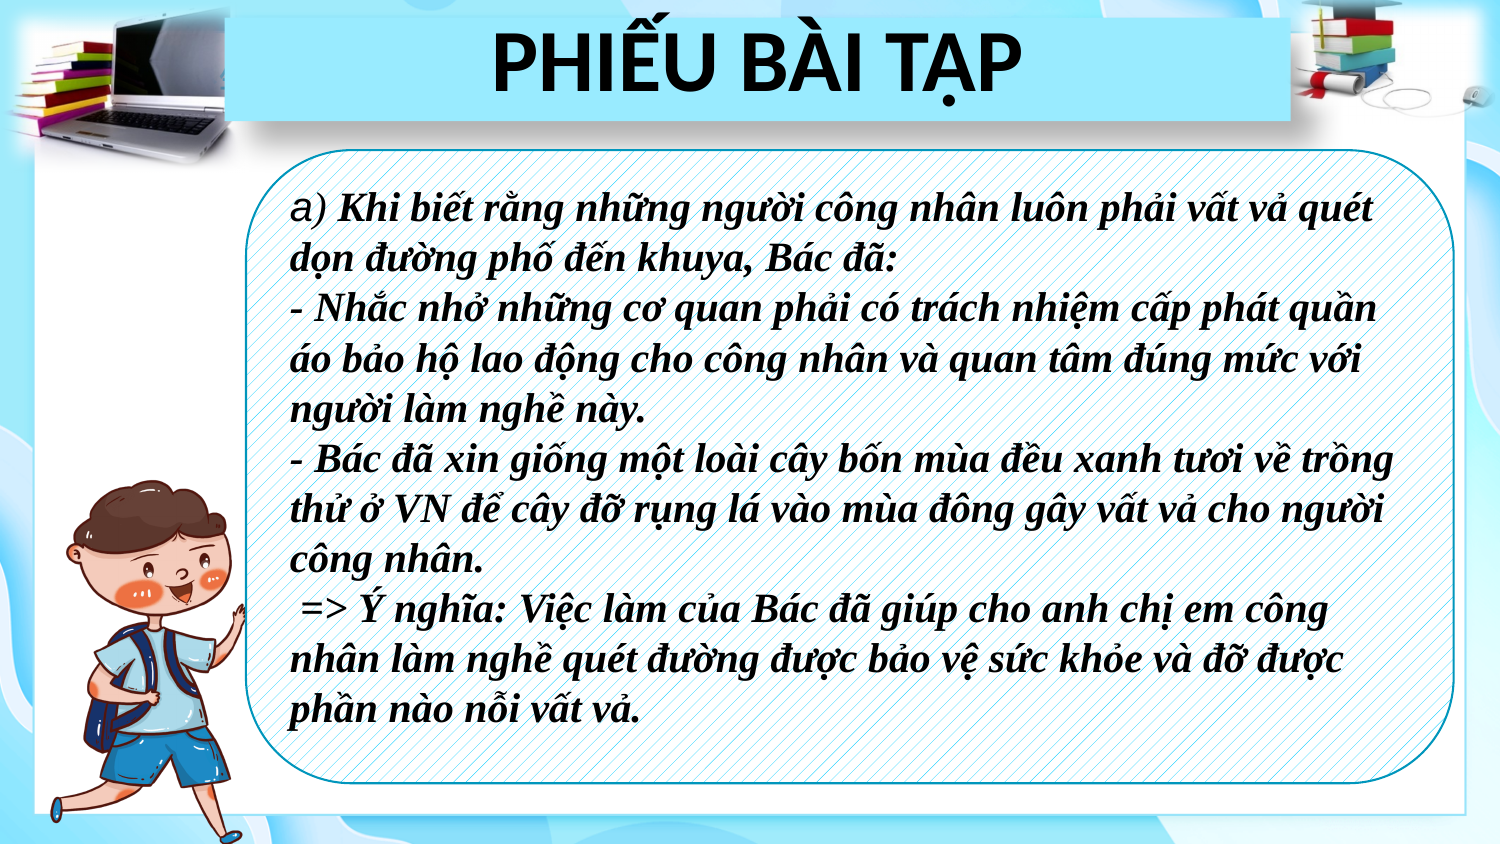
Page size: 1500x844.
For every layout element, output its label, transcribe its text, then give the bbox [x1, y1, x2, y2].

picture [248, 472, 291, 761]
picture [0, 173, 1500, 844]
text_box [291, 187, 1455, 785]
text_box [244, 182, 274, 472]
text_box a) Khi biết rằng những người công nhân luôn phải vất vả quét dọn đường phố đến khuya, Bác đã: - Nhắc nhở những cơ quan phải có trách nhiệm cấp phát quần áo bảo hộ lao động cho công nhân và quan tâm đúng mức với người làm nghề này. - Bác đã xin giống một loài cây bốn mùa đều xanh tươi về trồng thử ở VN để cây đỡ rụng lá vào mùa đông gây vất vả cho người công nhân. => Ý nghĩa: Việc làm của Bác đã giúp cho anh chị em công nhân làm nghề quét đường được bảo vệ sức khỏe và đỡ được phần nào nỗi vất vả. [274, 173, 1430, 738]
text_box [0, 0, 1500, 173]
